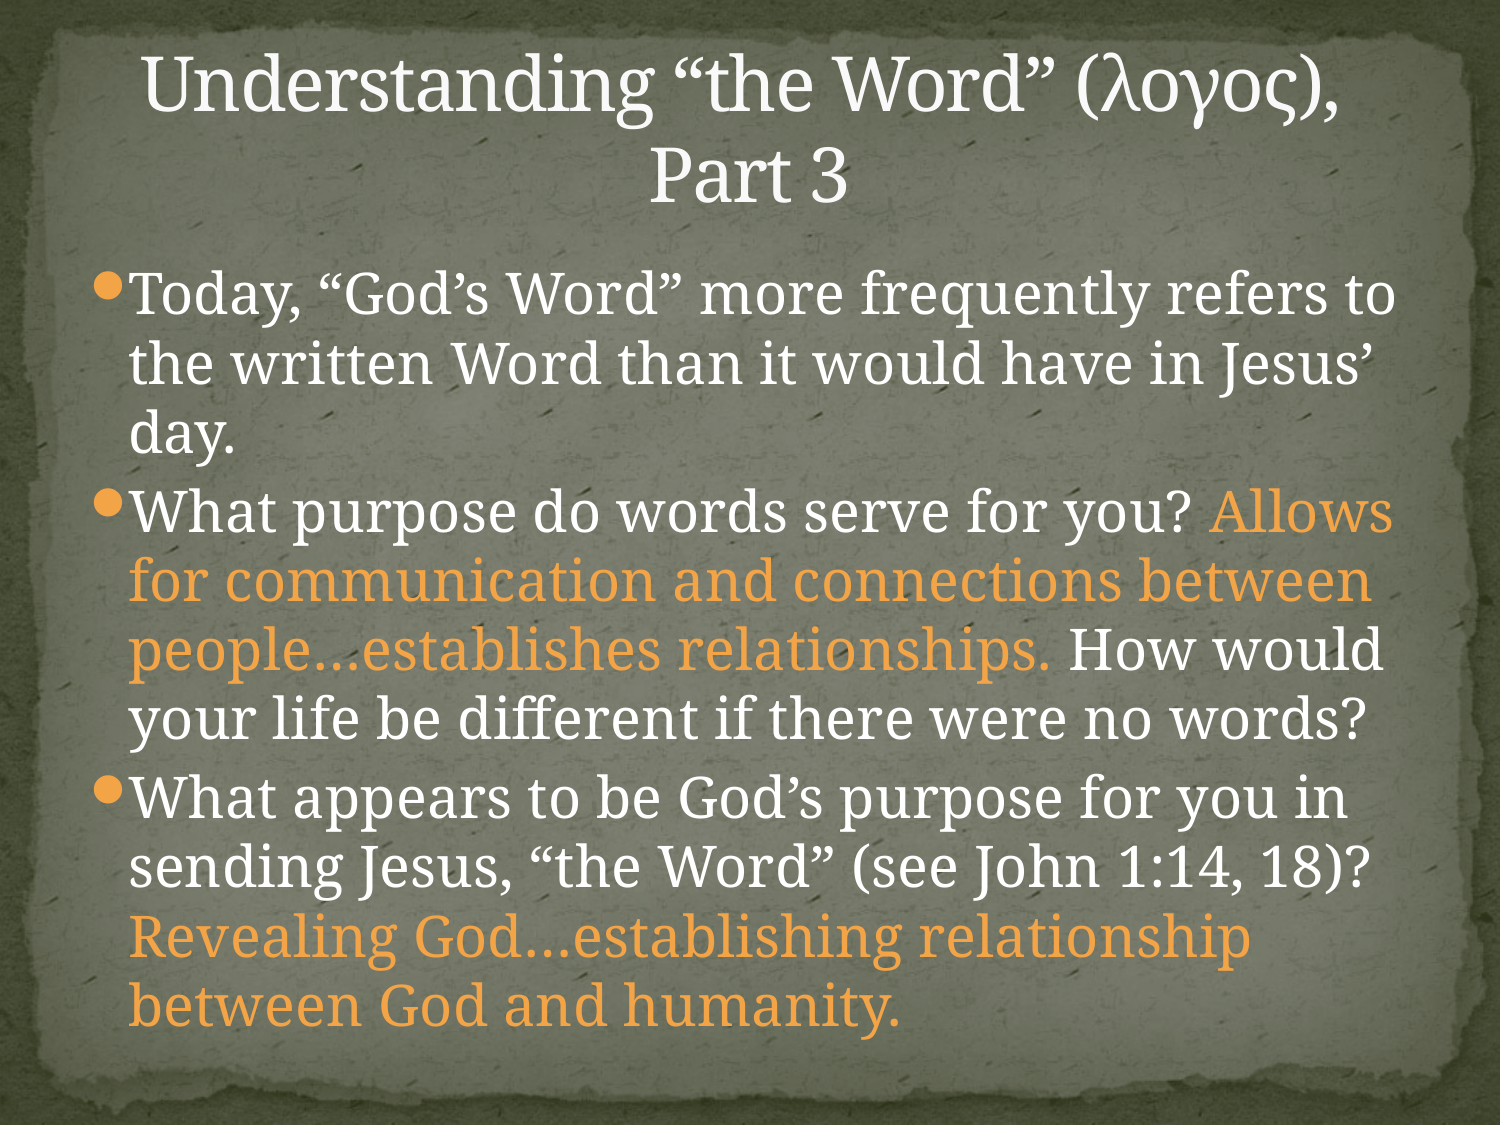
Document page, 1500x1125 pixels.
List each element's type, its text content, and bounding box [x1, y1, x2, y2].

title Understanding “the Word” (λογος), Part 3 [74, 24, 1425, 225]
list Today, “God’s Word” more frequently refers to the written Word than it would have in Jesus’ day. What purpose do words serve for you? Allows for communication and connections between people…establishes relationships. How would your life be different if there were no words? What appears to be God’s purpose for you in sending Jesus, “the Word” (see John 1:14, 18)? Revealing God…establishing relationship between God and humanity. [75, 249, 1425, 1063]
